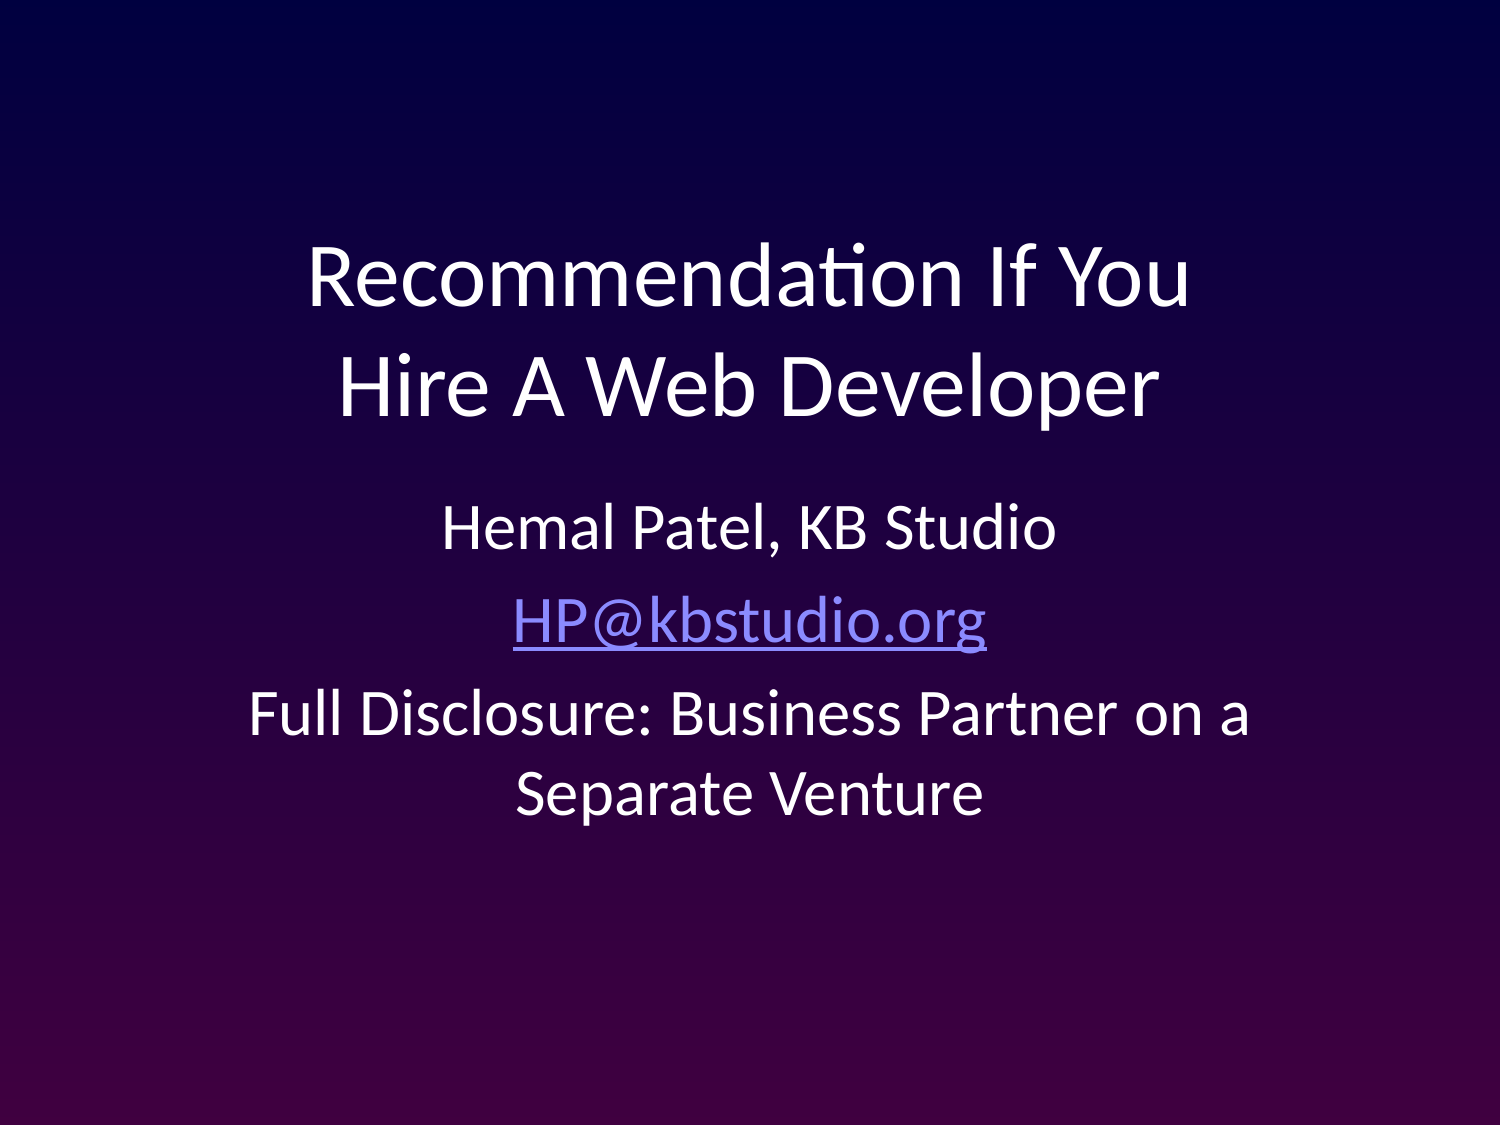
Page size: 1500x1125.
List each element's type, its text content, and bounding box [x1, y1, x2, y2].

title Recommendation If You Hire A Web Developer [112, 174, 1388, 475]
subtitle Hemal Patel, KB Studio HP@kbstudio.org Full Disclosure: Business Partner on a Separate Venture [225, 474, 1275, 925]
